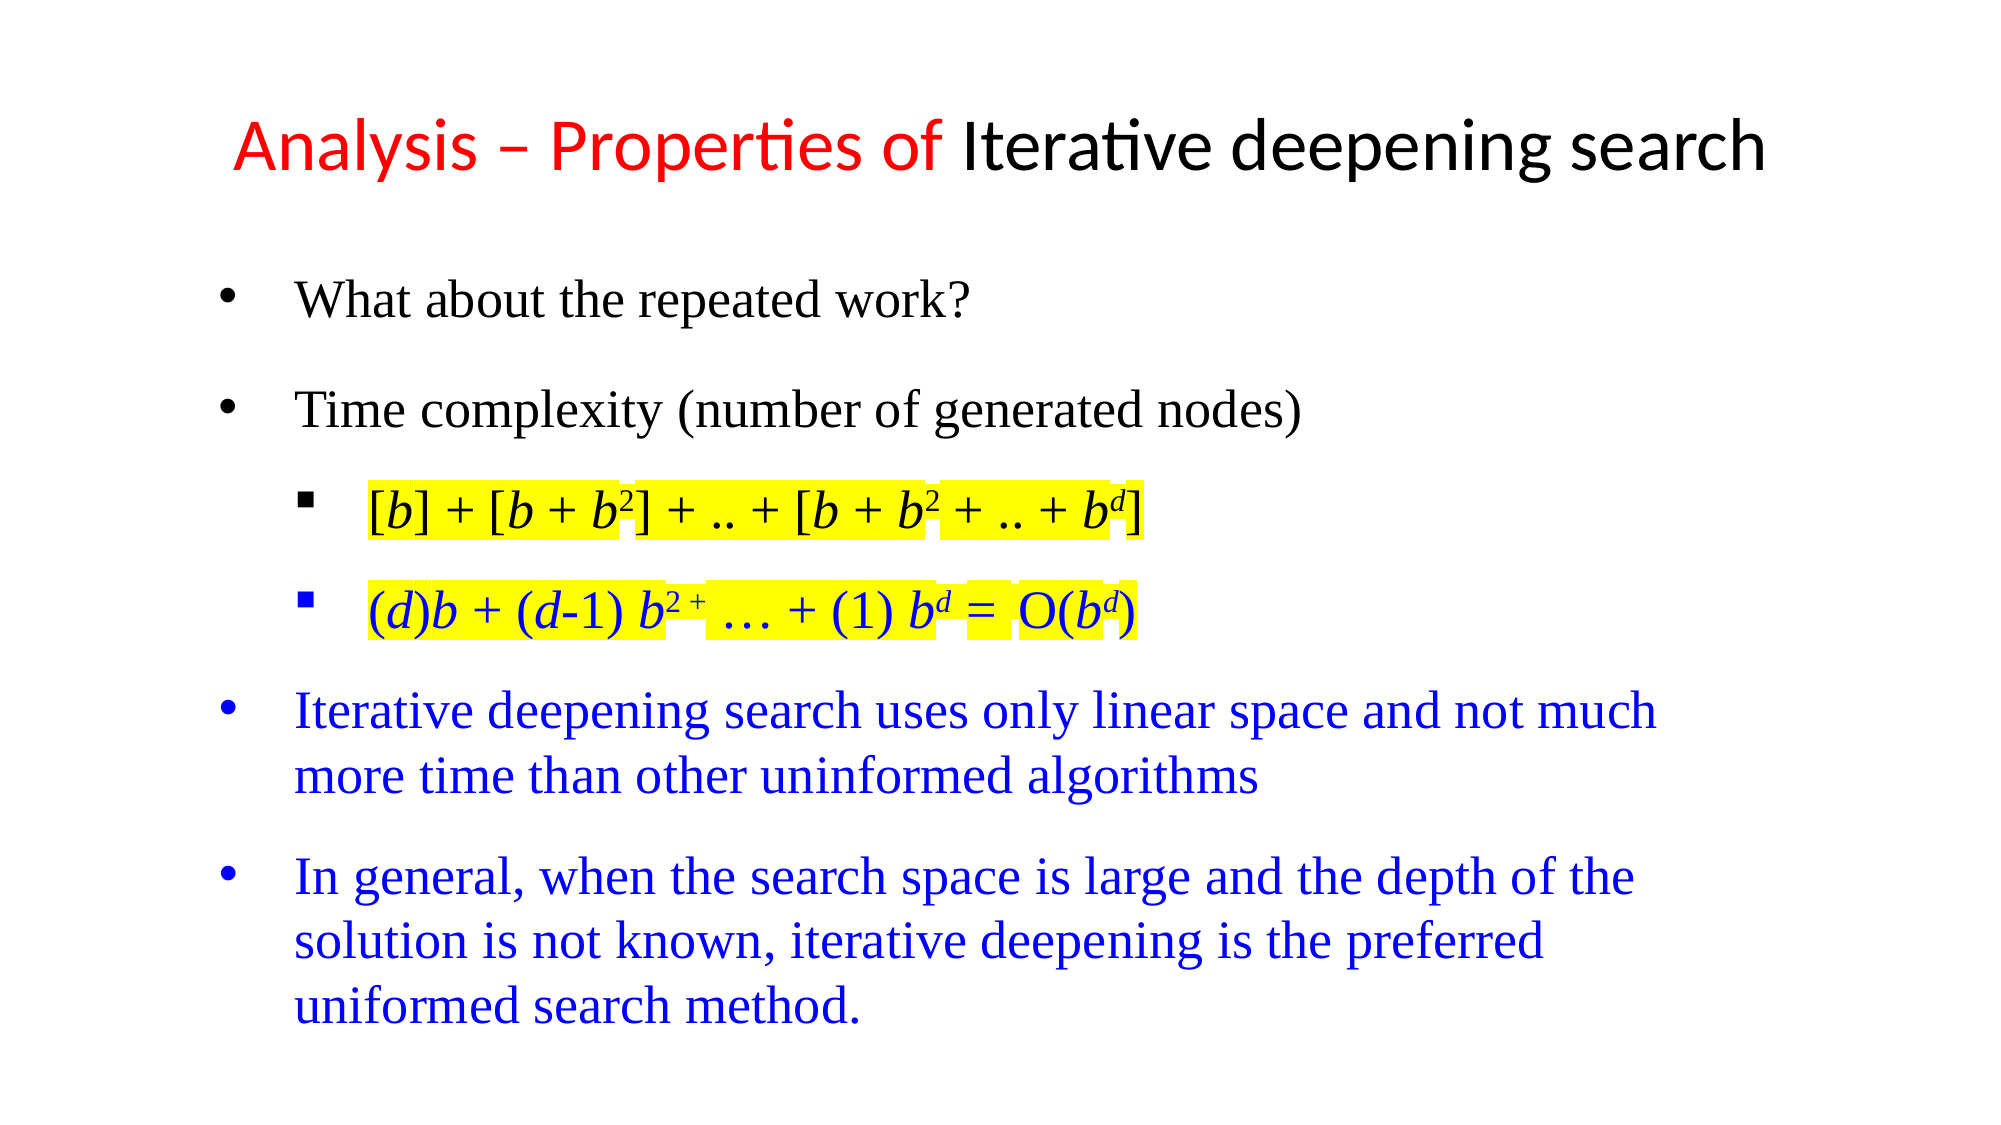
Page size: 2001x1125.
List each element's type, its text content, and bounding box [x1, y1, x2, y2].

title Analysis – Properties of Iterative deepening search [218, 37, 1826, 256]
list What about the repeated work? Time complexity (number of generated nodes) [b] + [b + b2] + .. + [b + b2 + .. + bd] (d)b + (d-1) b2 + … + (1) bd = O(bd) Iterative deepening search uses only linear space and not much more time than other uninformed algorithms In general, when the search space is large and the depth of the solution is not known, iterative deepening is the preferred uniformed search method. [203, 255, 1716, 1074]
